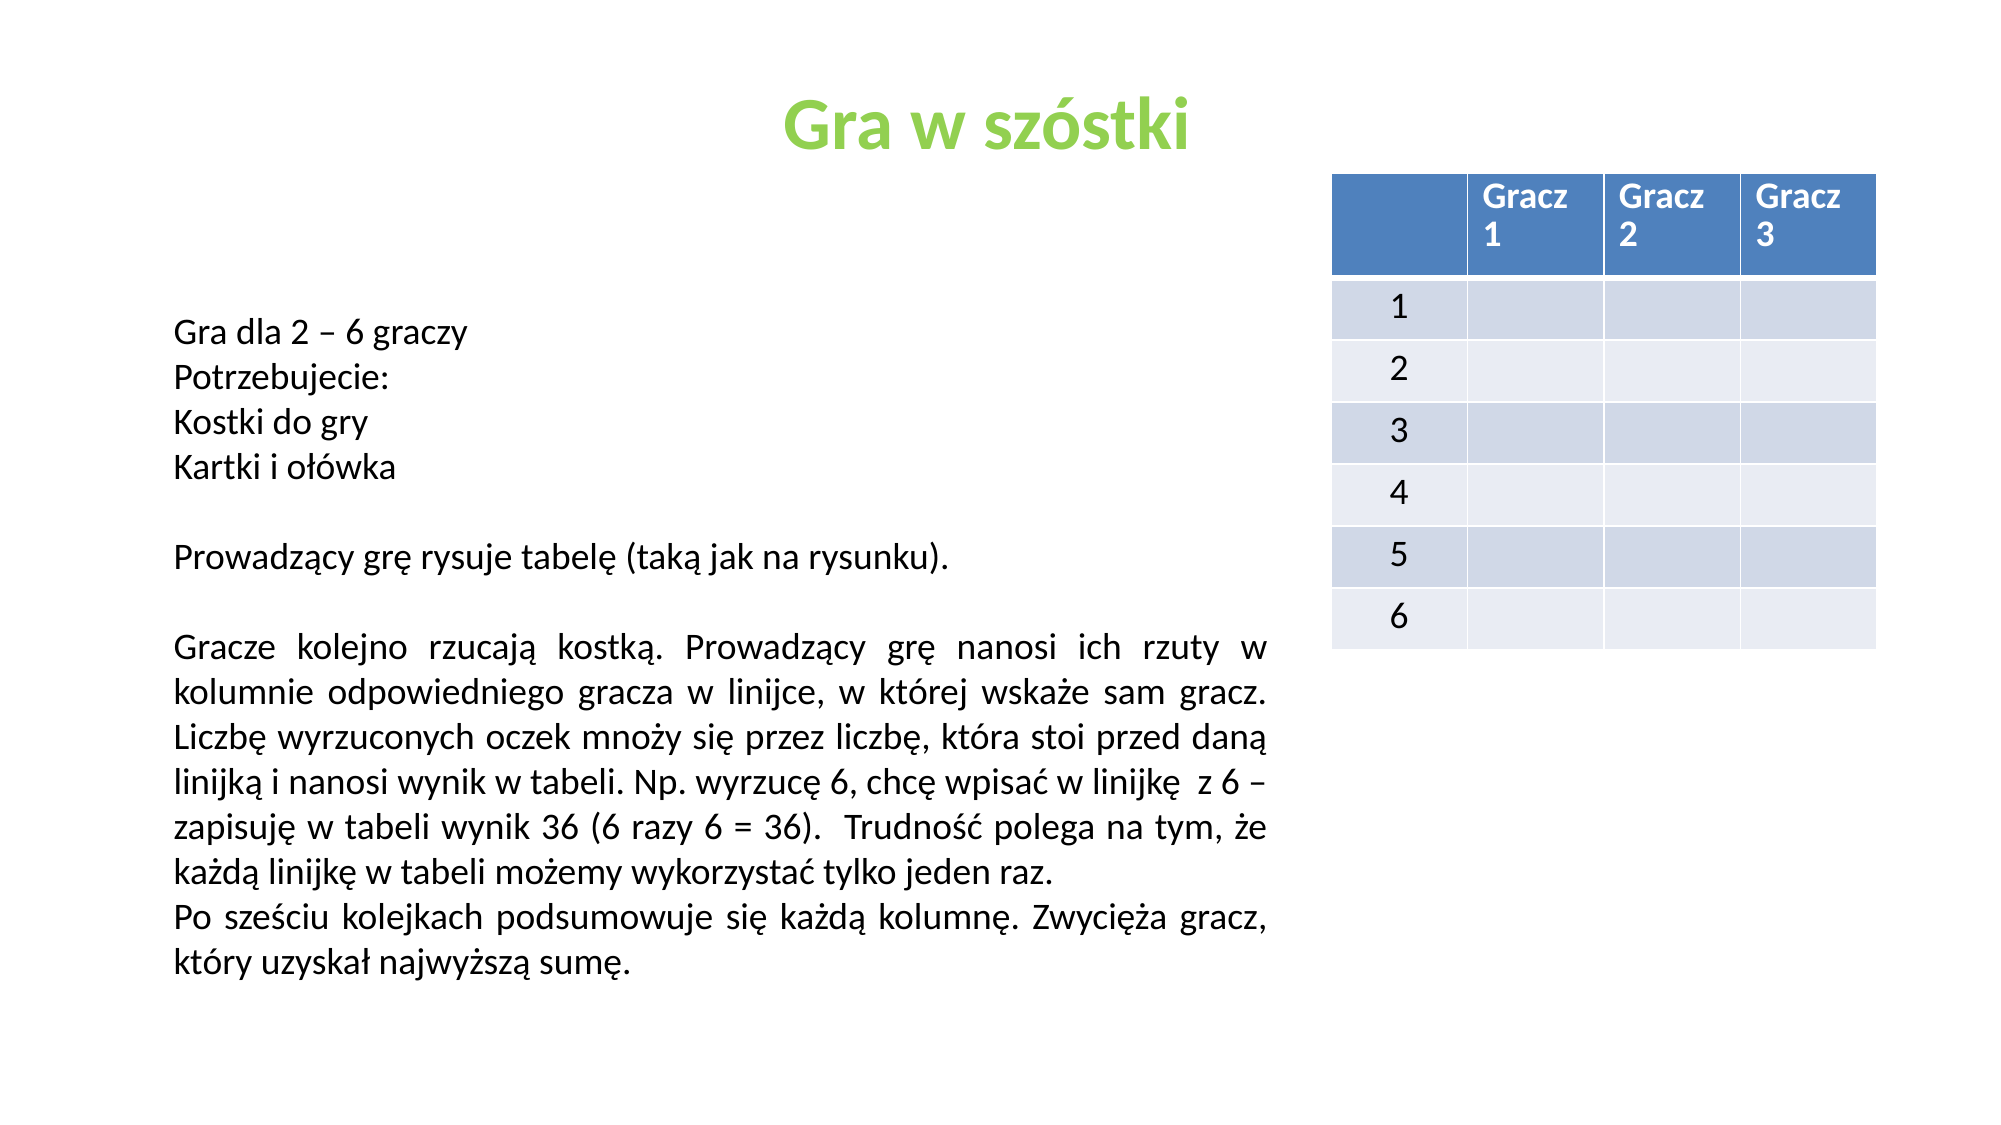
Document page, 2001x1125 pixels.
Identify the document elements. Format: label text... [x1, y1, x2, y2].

table_cell 6 [1332, 589, 1467, 649]
table_cell [1468, 281, 1603, 339]
table_cell [1468, 465, 1603, 525]
table_cell [1468, 403, 1603, 463]
table_cell [1741, 465, 1876, 525]
table_header Gracz 3 [1741, 174, 1876, 275]
table_cell [1605, 465, 1740, 525]
table_cell 2 [1332, 341, 1467, 401]
table_cell [1468, 589, 1603, 649]
table_cell [1605, 403, 1740, 463]
table_cell [1468, 341, 1603, 401]
text_box Gra dla 2 – 6 graczy Potrzebujecie: Kostki do gry Kartki i ołówka Prowadzący grę rysuje tabelę (taką jak na rysunku). Gracze kolejno rzucają kostką. Prowadzący grę nanosi ich rzuty w kolumnie odpowiedniego gracza w linijce, w której wskaże sam gracz. Liczbę wyrzuconych oczek mnoży się przez liczbę, która stoi przed daną linijką i nanosi wynik w tabeli. Np. wyrzucę 6, chcę wpisać w linijkę z 6 – zapisuję w tabeli wynik 36 (6 razy 6 = 36). Trudność polega na tym, że każdą linijkę w tabeli możemy wykorzystać tylko jeden raz. Po sześciu kolejkach podsumowuje się każdą kolumnę. Zwycięża gracz, który uzyskał najwyższą sumę. [158, 299, 1283, 990]
table_cell 3 [1332, 403, 1467, 463]
table_cell 4 [1332, 465, 1467, 525]
table_cell [1741, 281, 1876, 339]
table_cell [1741, 527, 1876, 587]
table_cell 1 [1332, 281, 1467, 339]
table_cell [1741, 341, 1876, 401]
table_cell [1605, 281, 1740, 339]
table_header [1332, 174, 1467, 275]
table_header Gracz 1 [1468, 174, 1603, 275]
text_box Gra w szóstki [769, 66, 1231, 172]
table_cell [1605, 341, 1740, 401]
table_cell [1605, 589, 1740, 649]
table_cell [1741, 589, 1876, 649]
table_cell 5 [1332, 527, 1467, 587]
table_cell [1741, 403, 1876, 463]
table_cell [1468, 527, 1603, 587]
table_header Gracz 2 [1605, 174, 1740, 275]
table_cell [1605, 527, 1740, 587]
